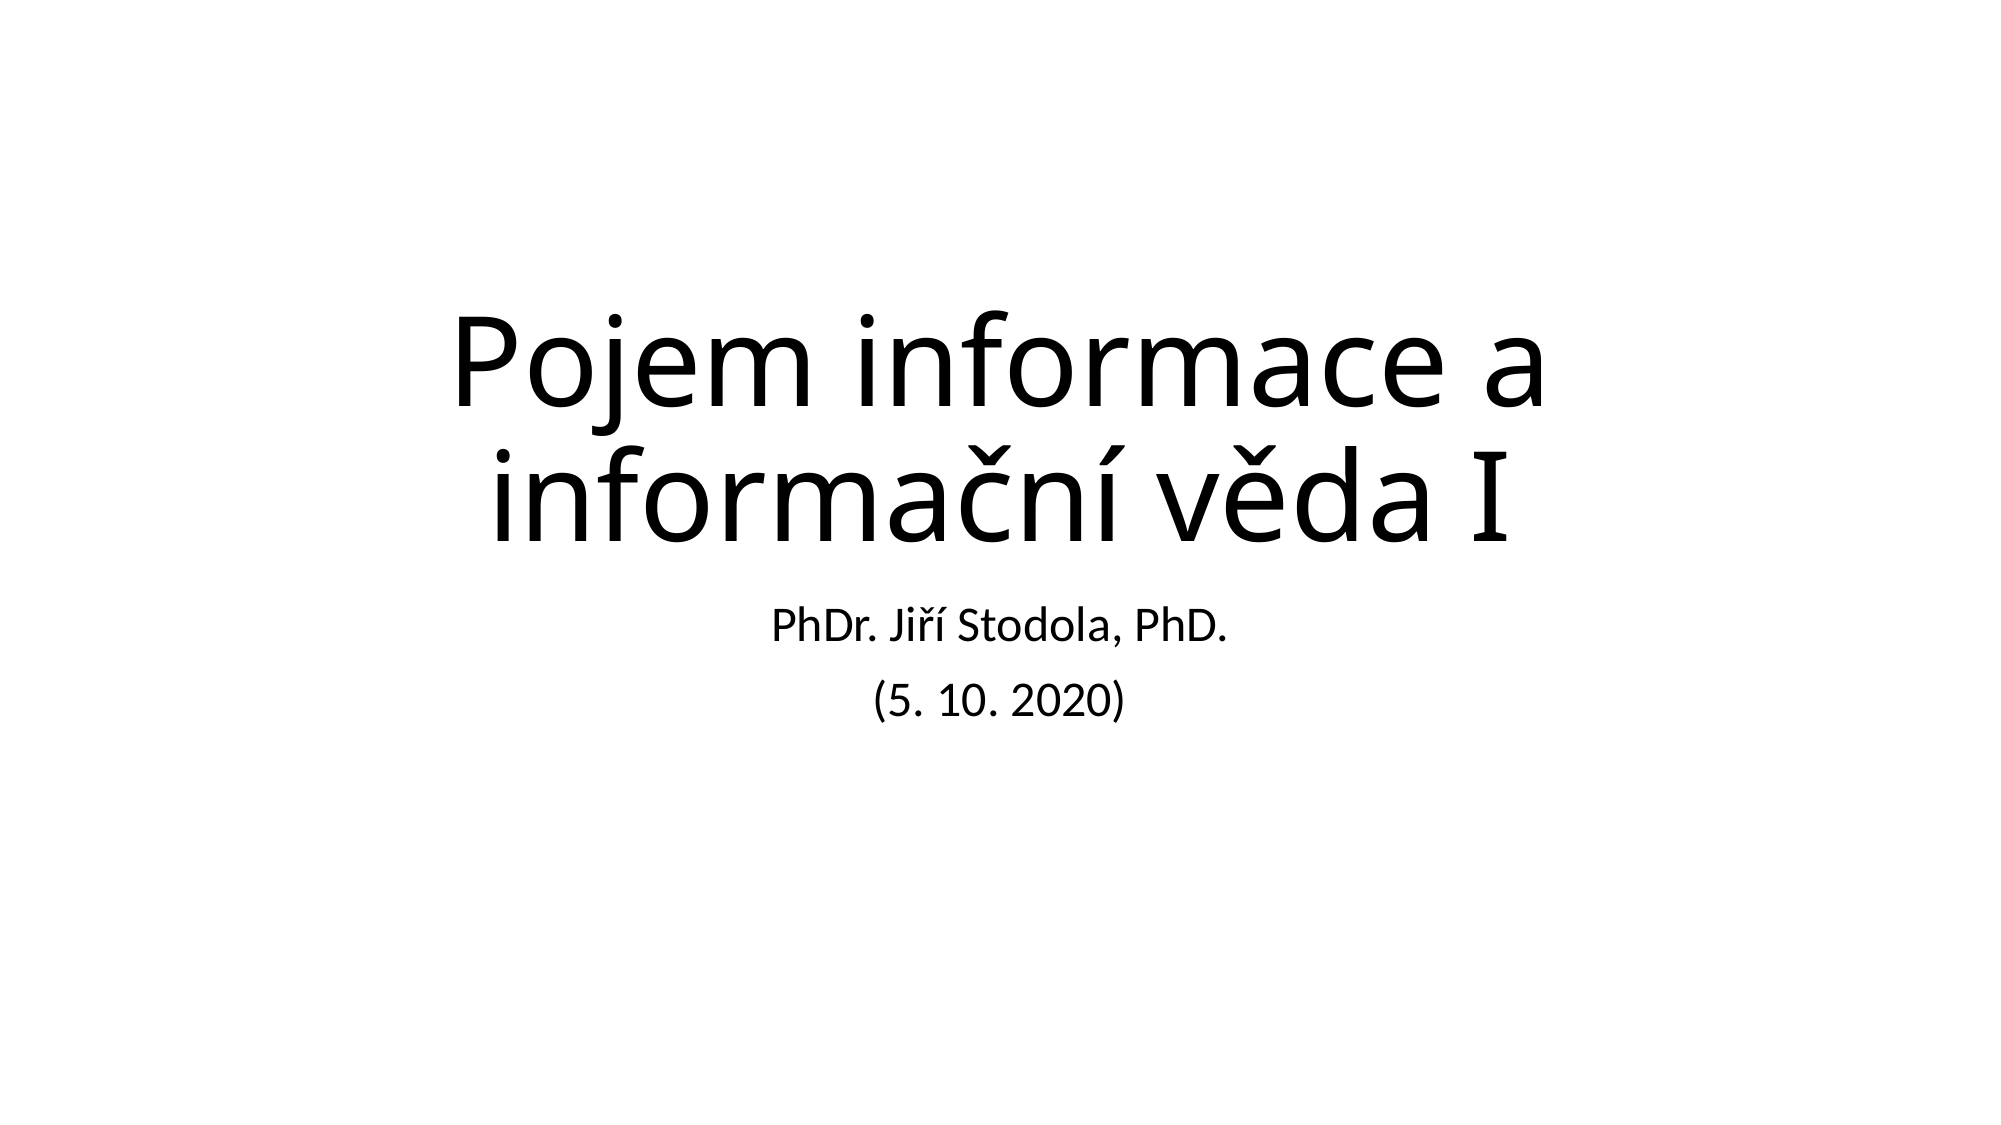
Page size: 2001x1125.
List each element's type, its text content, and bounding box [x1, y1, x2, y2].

title Pojem informace a informační věda I [249, 184, 1750, 576]
subtitle PhDr. Jiří Stodola, PhD. (5. 10. 2020) [249, 590, 1750, 863]
